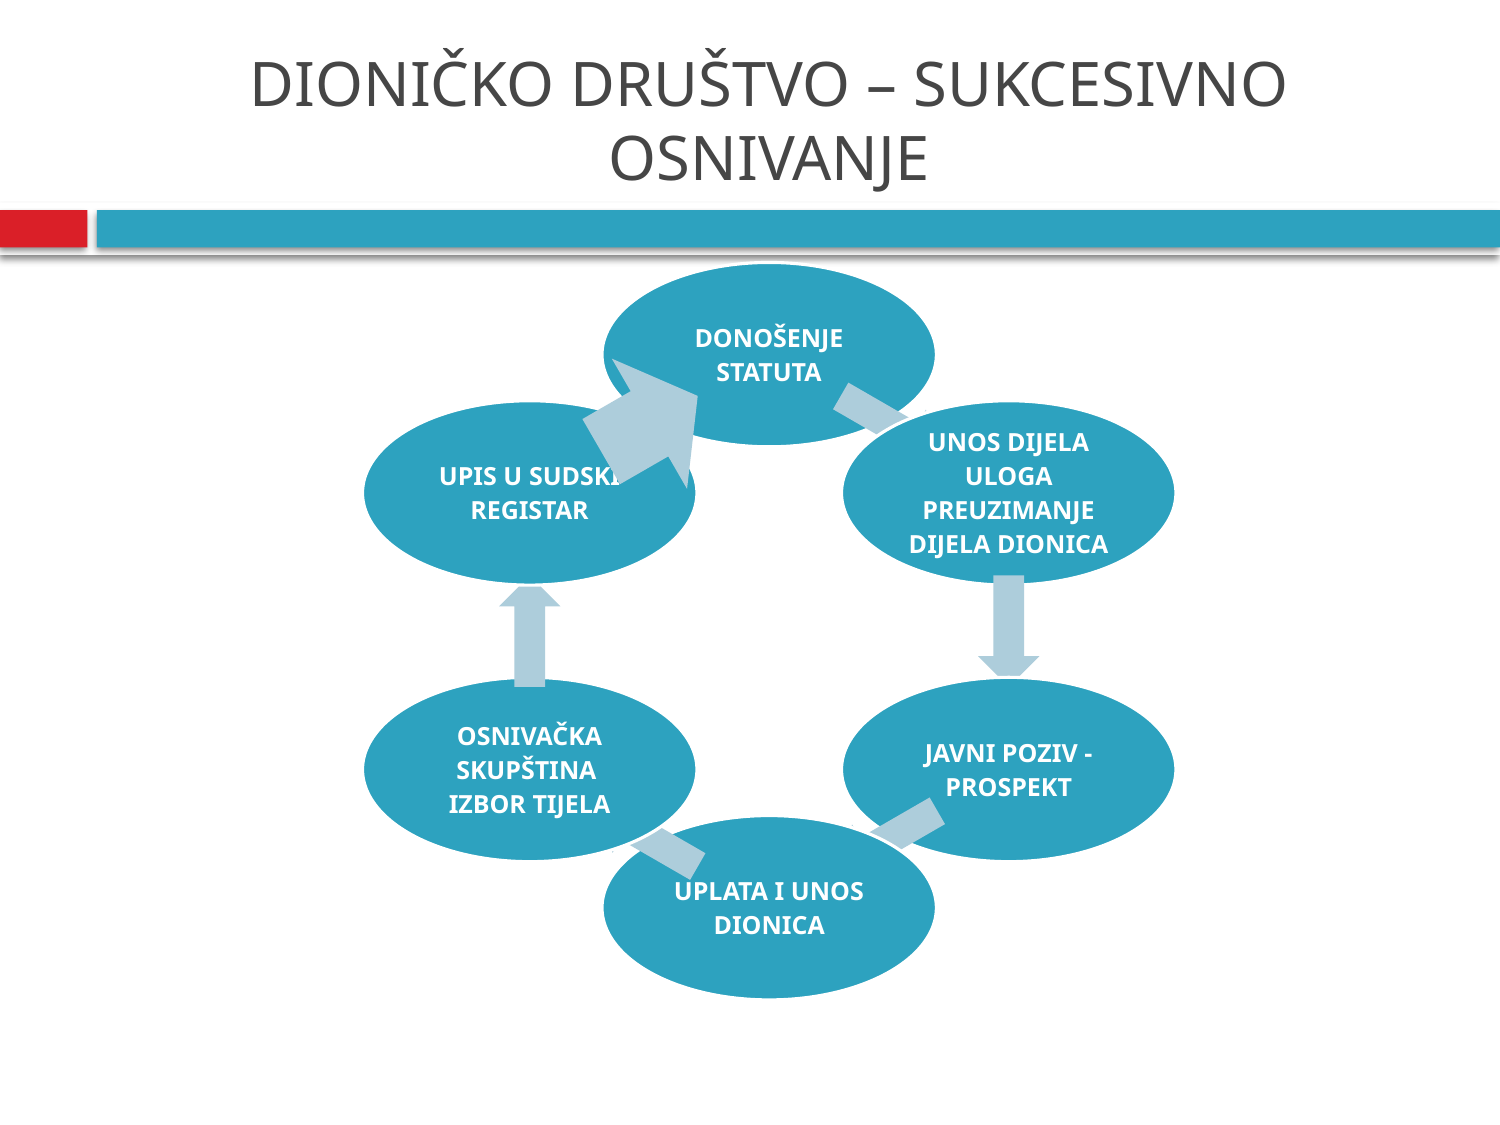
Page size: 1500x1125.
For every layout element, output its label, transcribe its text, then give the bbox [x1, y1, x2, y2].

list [100, 262, 1439, 1001]
title DIONIČKO DRUŠTVO – SUKCESIVNO OSNIVANJE [100, 37, 1438, 200]
